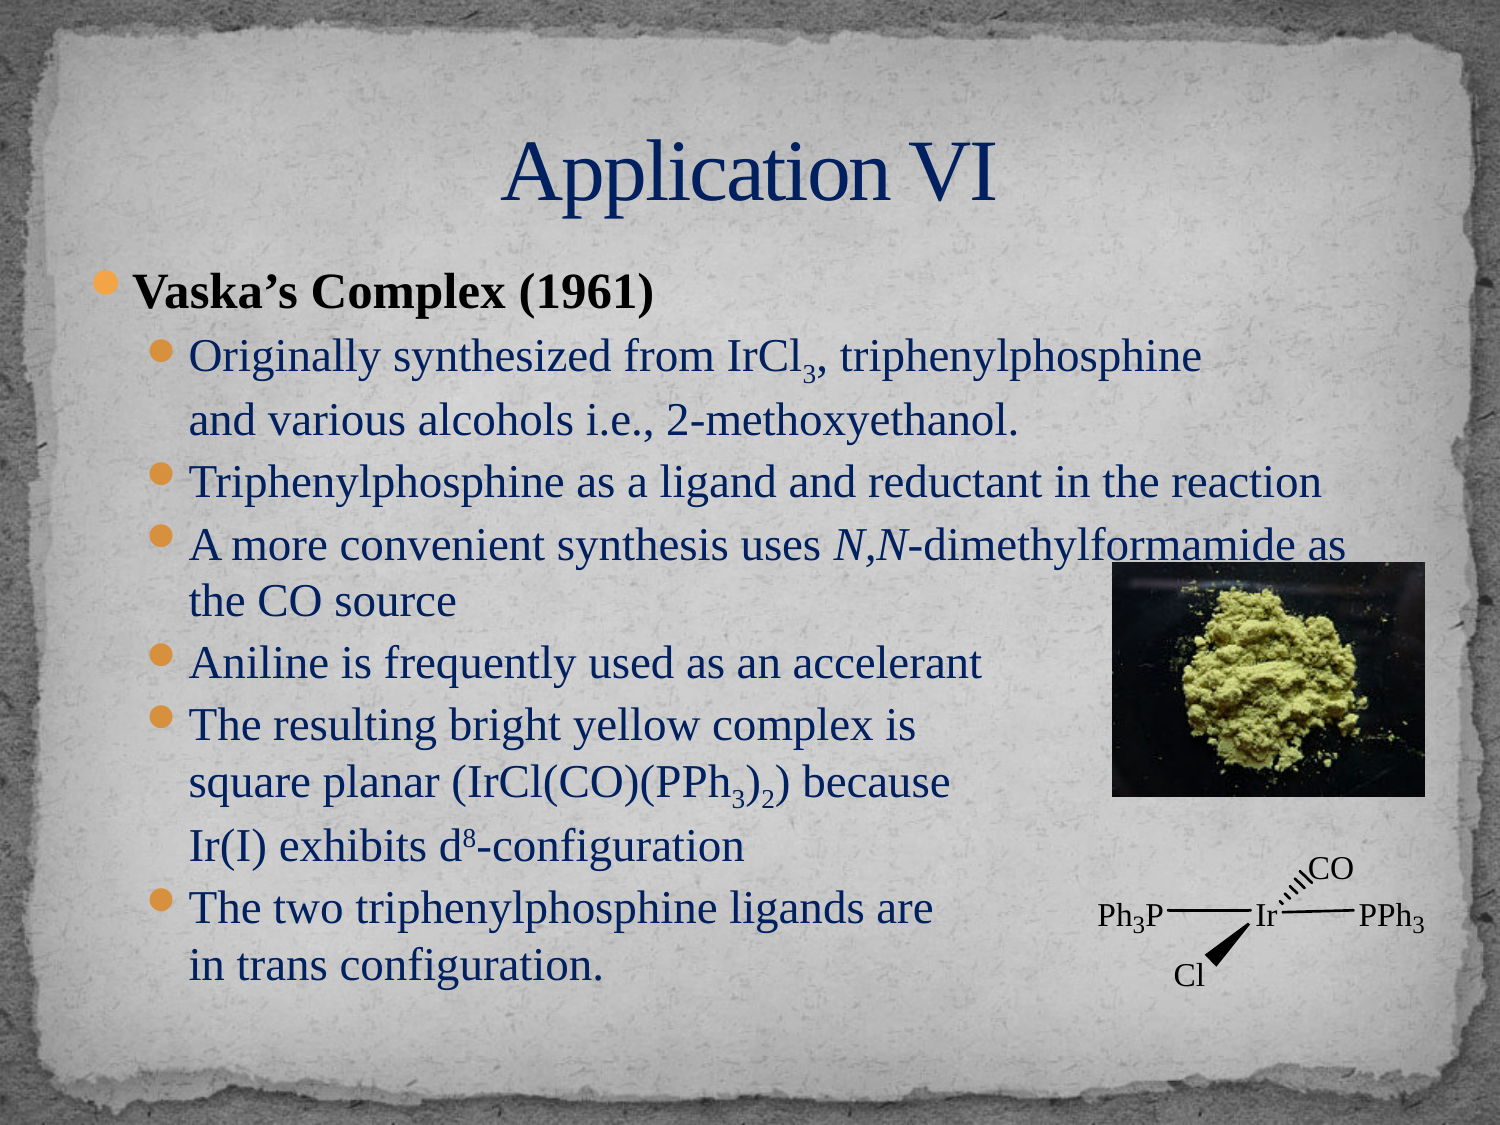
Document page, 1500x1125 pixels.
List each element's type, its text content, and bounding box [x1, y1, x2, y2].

list Vaska’s Complex (1961) Originally synthesized from IrCl3, triphenylphosphine and various alcohols i.e., 2-methoxyethanol. Triphenylphosphine as a ligand and reductant in the reaction A more convenient synthesis uses N,N-dimethylformamide as the CO source Aniline is frequently used as an accelerant The resulting bright yellow complex is square planar (IrCl(CO)(PPh3)2) because Ir(I) exhibits d8-configuration The two triphenylphosphine ligands are in trans configuration. [75, 249, 1425, 1000]
picture [1112, 562, 1425, 797]
title Application VI [74, 24, 1425, 225]
picture [1094, 851, 1430, 991]
